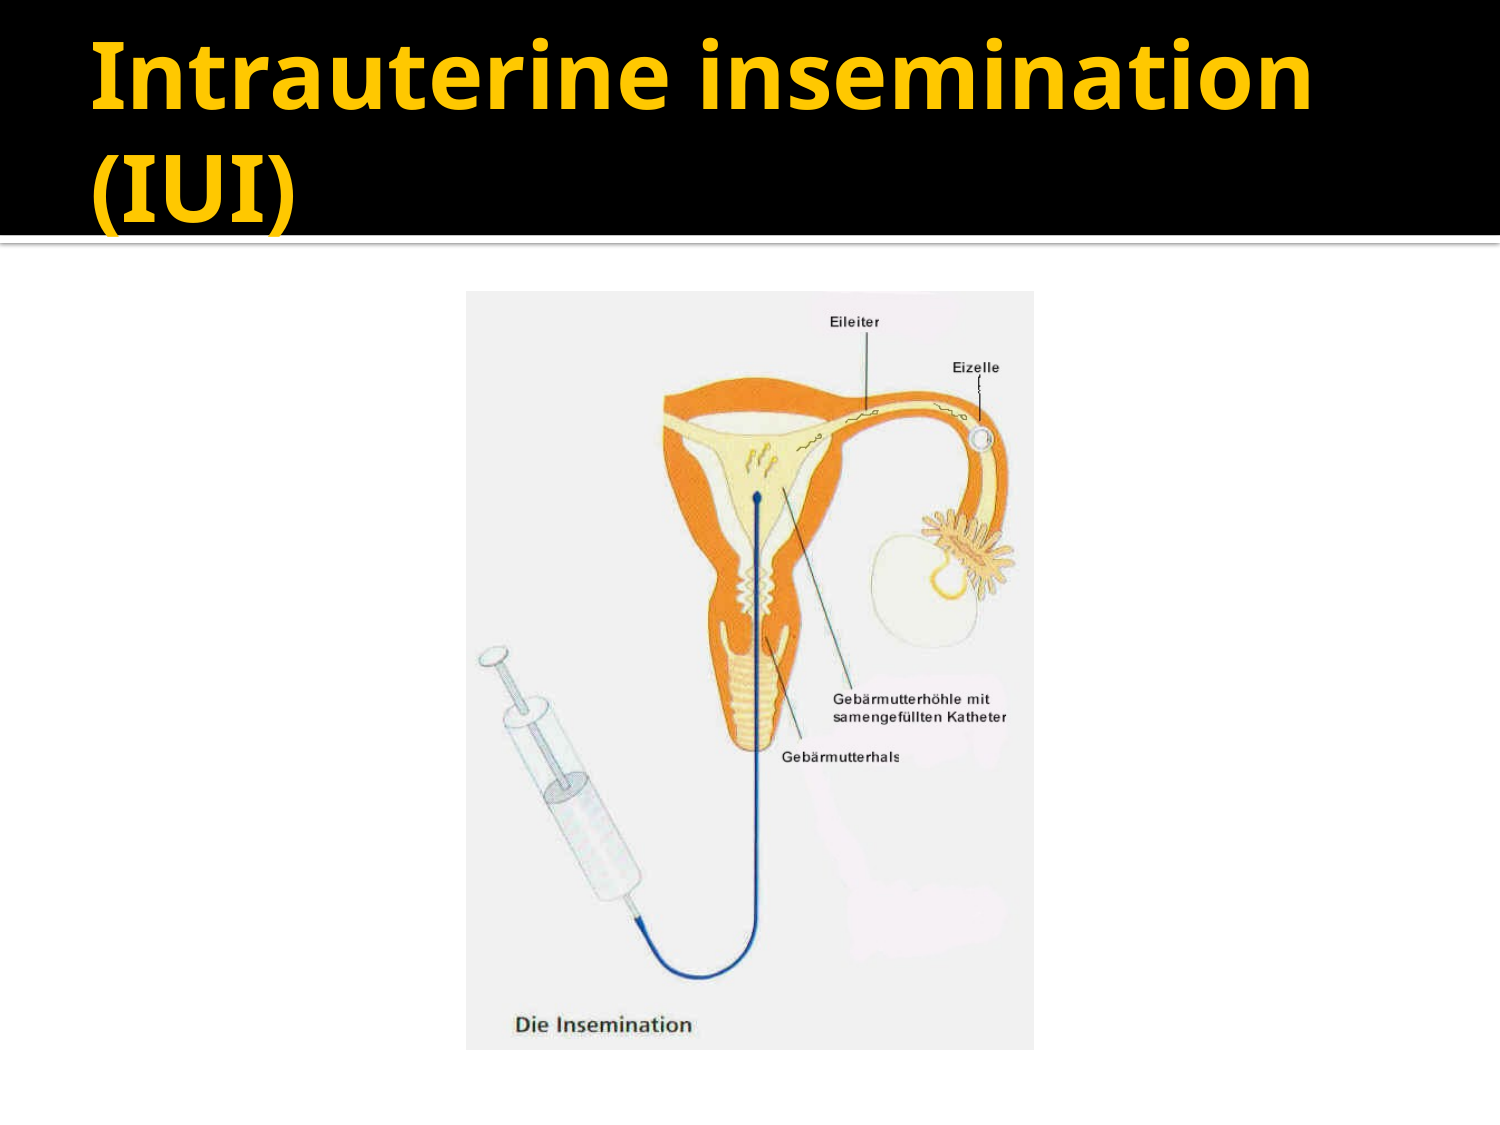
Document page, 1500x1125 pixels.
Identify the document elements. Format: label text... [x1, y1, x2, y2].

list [466, 291, 1034, 1050]
title Intrauterine insemination (IUI) [75, 25, 1425, 231]
